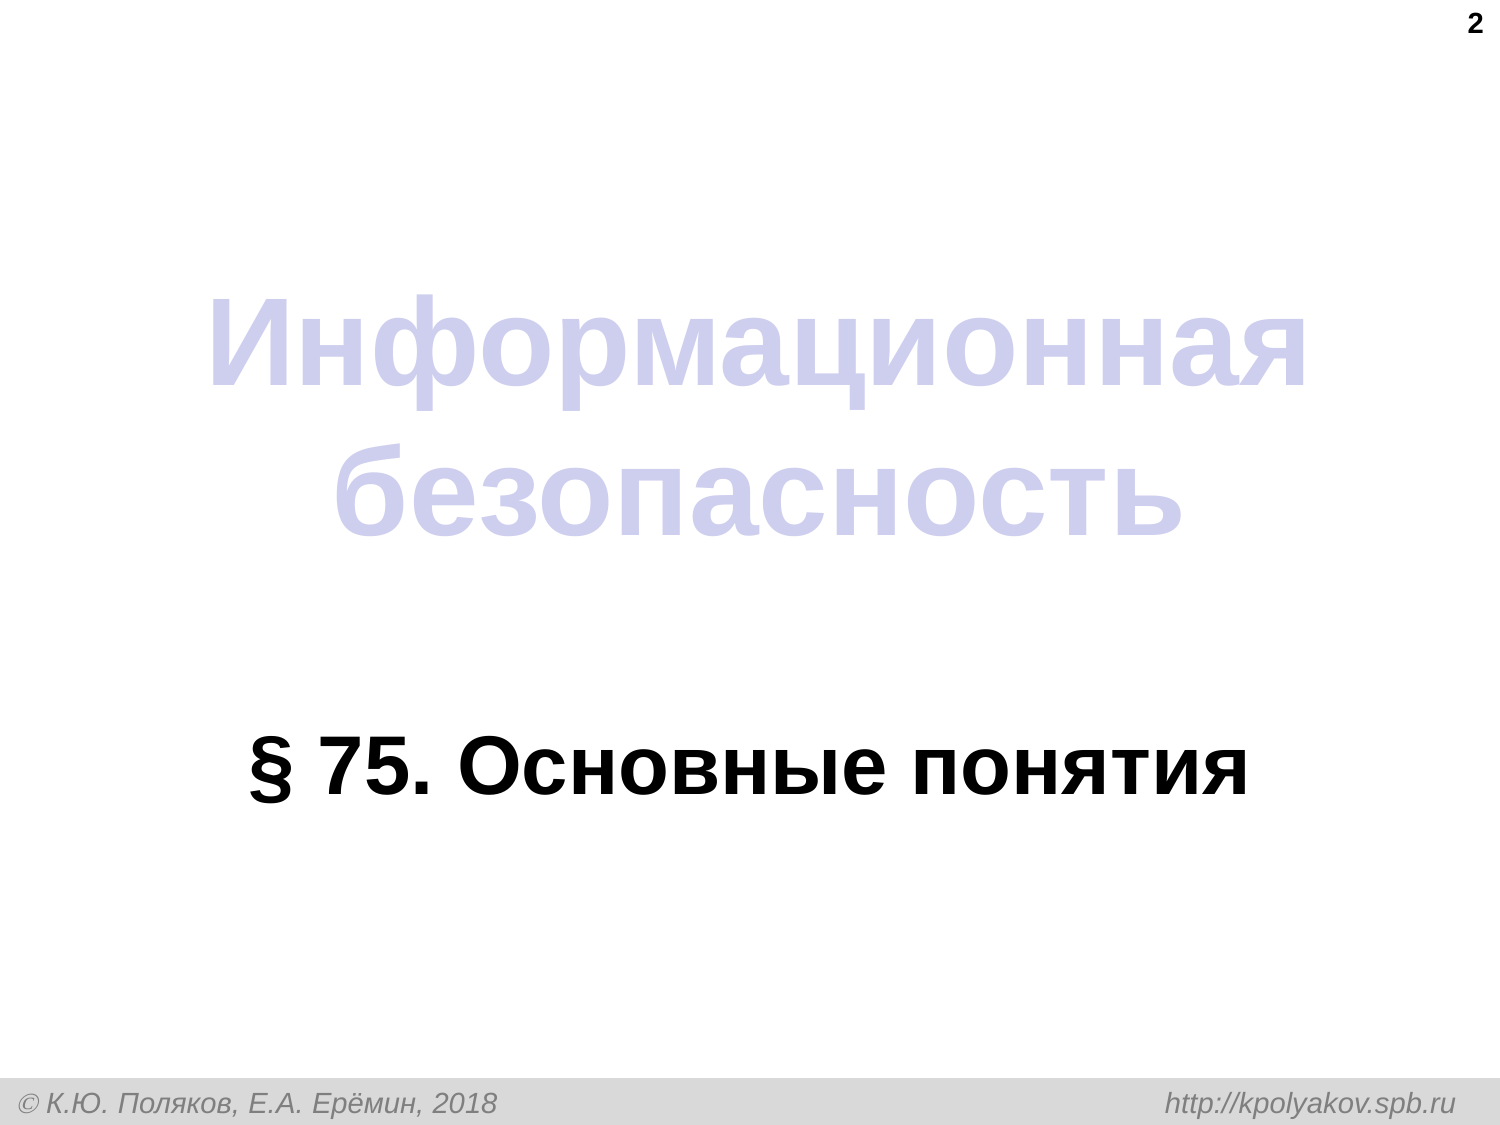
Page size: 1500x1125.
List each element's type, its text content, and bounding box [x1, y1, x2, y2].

slide_number 2 [1148, 0, 1500, 75]
subtitle § 75. Основные понятия [223, 715, 1277, 942]
title Информационная безопасность [49, 288, 1469, 533]
